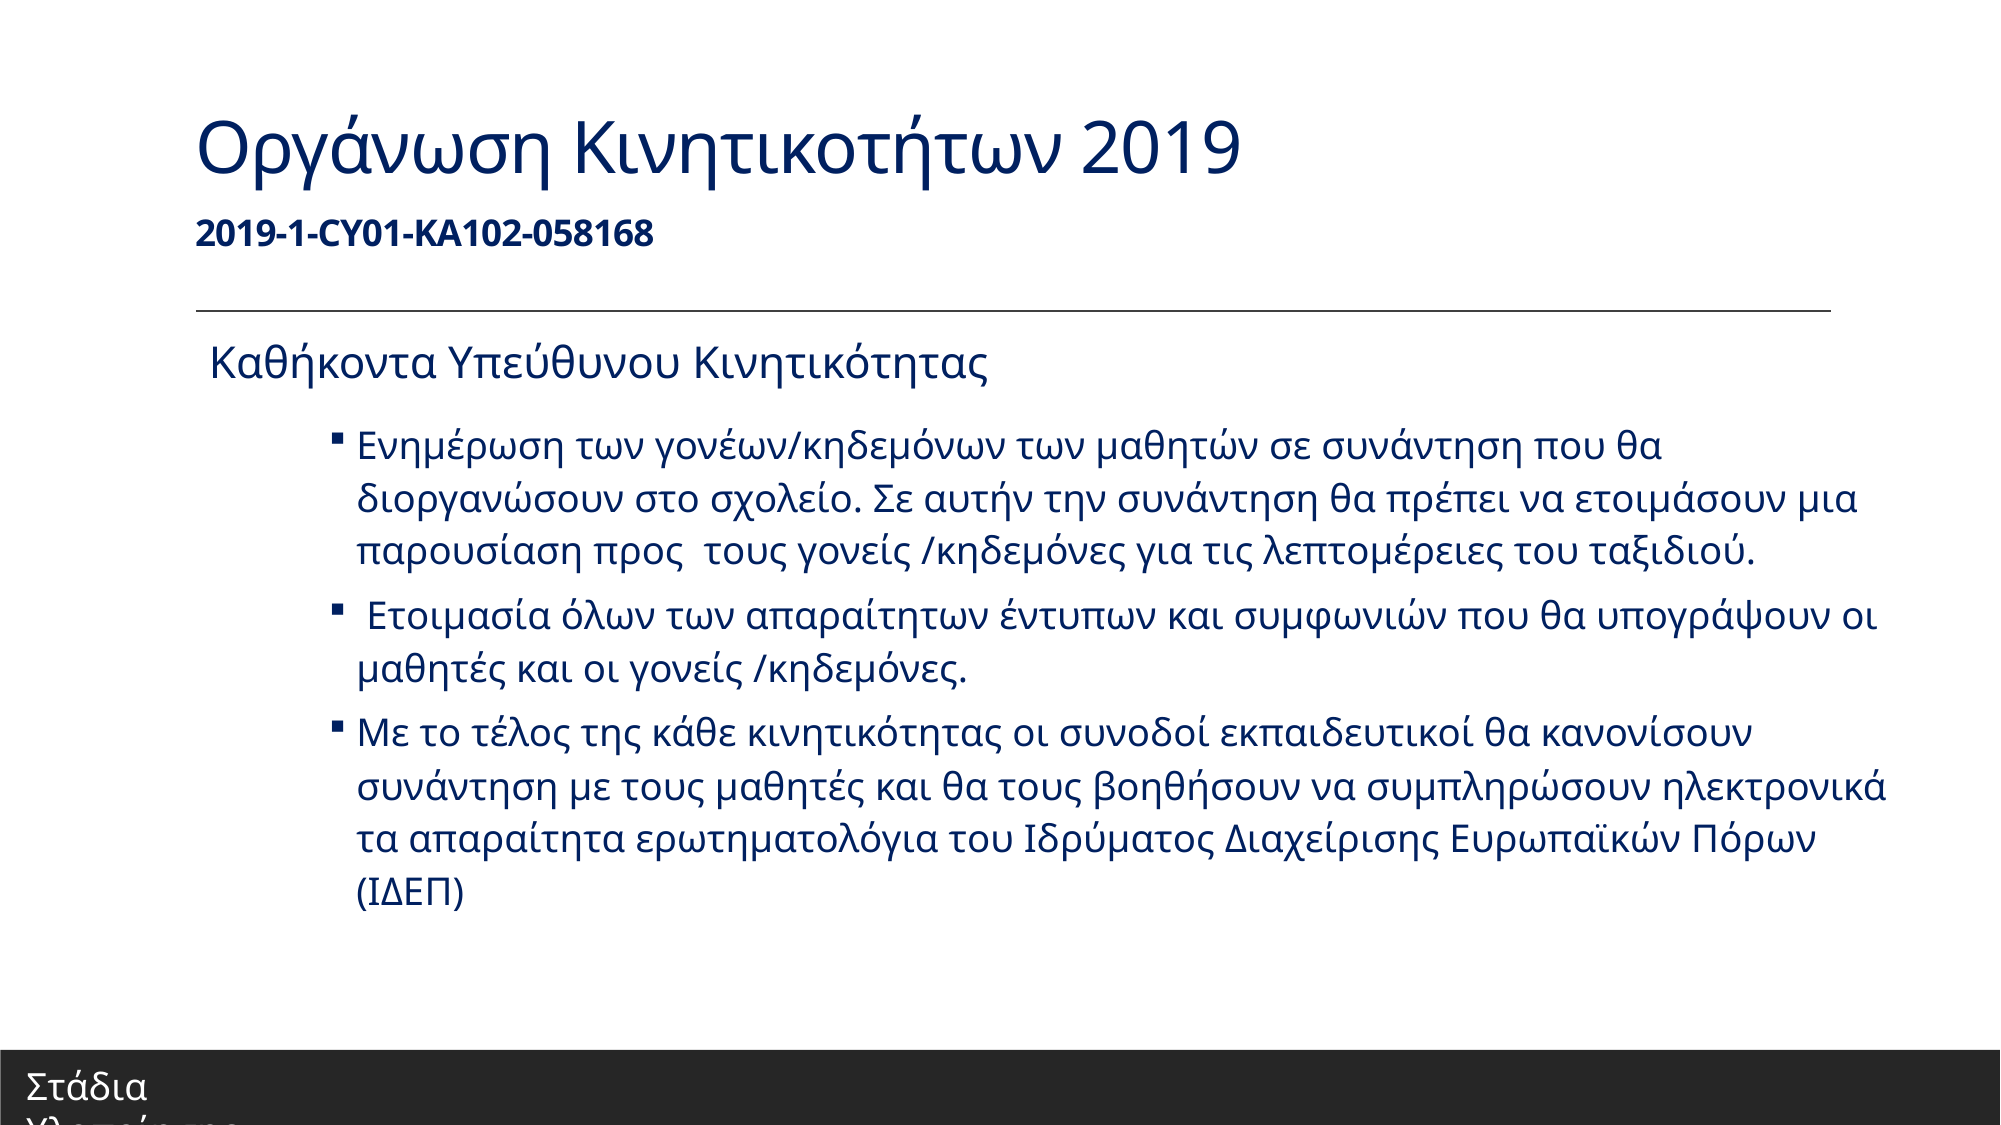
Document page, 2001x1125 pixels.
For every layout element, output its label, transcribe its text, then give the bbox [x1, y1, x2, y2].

title Οργάνωση Κινητικοτήτων 2019 2019-1-CY01-KA102-058168 [180, 47, 1576, 262]
text_box Ενημέρωση των γονέων/κηδεμόνων των μαθητών σε συνάντηση που θα διοργανώσουν στο σχολείο. Σε αυτήν την συνάντηση θα πρέπει να ετοιμάσουν μια παρουσίαση προς τους γονείς /κηδεμόνες για τις λεπτομέρειες του ταξιδιού. Ετοιμασία όλων των απαραίτητων έντυπων και συμφωνιών που θα υπογράψουν οι μαθητές και οι γονείς /κηδεμόνες. Με το τέλος της κάθε κινητικότητας οι συνοδοί εκπαιδευτικοί θα κανονίσουν συνάντηση με τους μαθητές και θα τους βοηθήσουν να συμπληρώσουν ηλεκτρονικά τα απαραίτητα ερωτηματολόγια του Ιδρύματος Διαχείρισης Ευρωπαϊκών Πόρων (ΙΔΕΠ) [298, 406, 1918, 931]
text_box Στάδια Υλοποίησης [11, 1055, 360, 1125]
list Καθήκοντα Υπεύθυνου Κινητικότητας [180, 326, 1034, 407]
